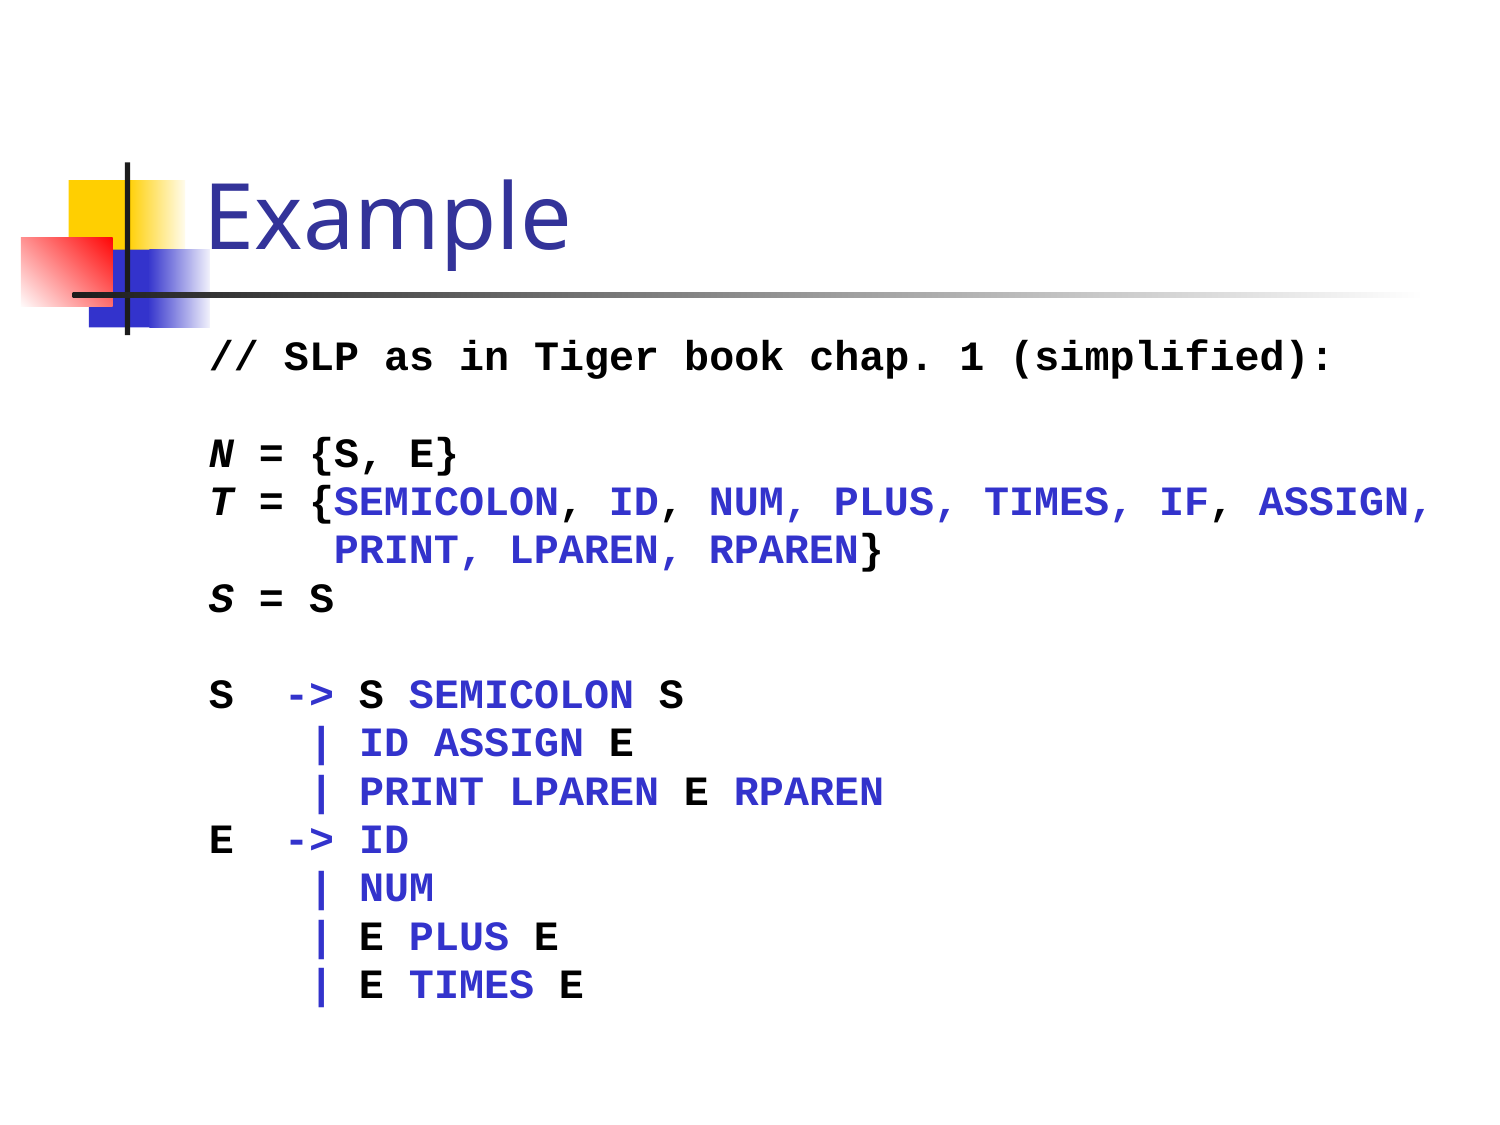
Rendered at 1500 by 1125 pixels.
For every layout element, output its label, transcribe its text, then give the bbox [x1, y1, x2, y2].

title Example [188, 35, 1468, 275]
list // SLP as in Tiger book chap. 1 (simplified): N = {S, E} T = {SEMICOLON, ID, NUM, PLUS, TIMES, IF, ASSIGN, PRINT, LPAREN, RPAREN} S = S S -> S SEMICOLON S | ID ASSIGN E | PRINT LPAREN E RPAREN E -> ID | NUM | E PLUS E | E TIMES E [193, 331, 1469, 1006]
